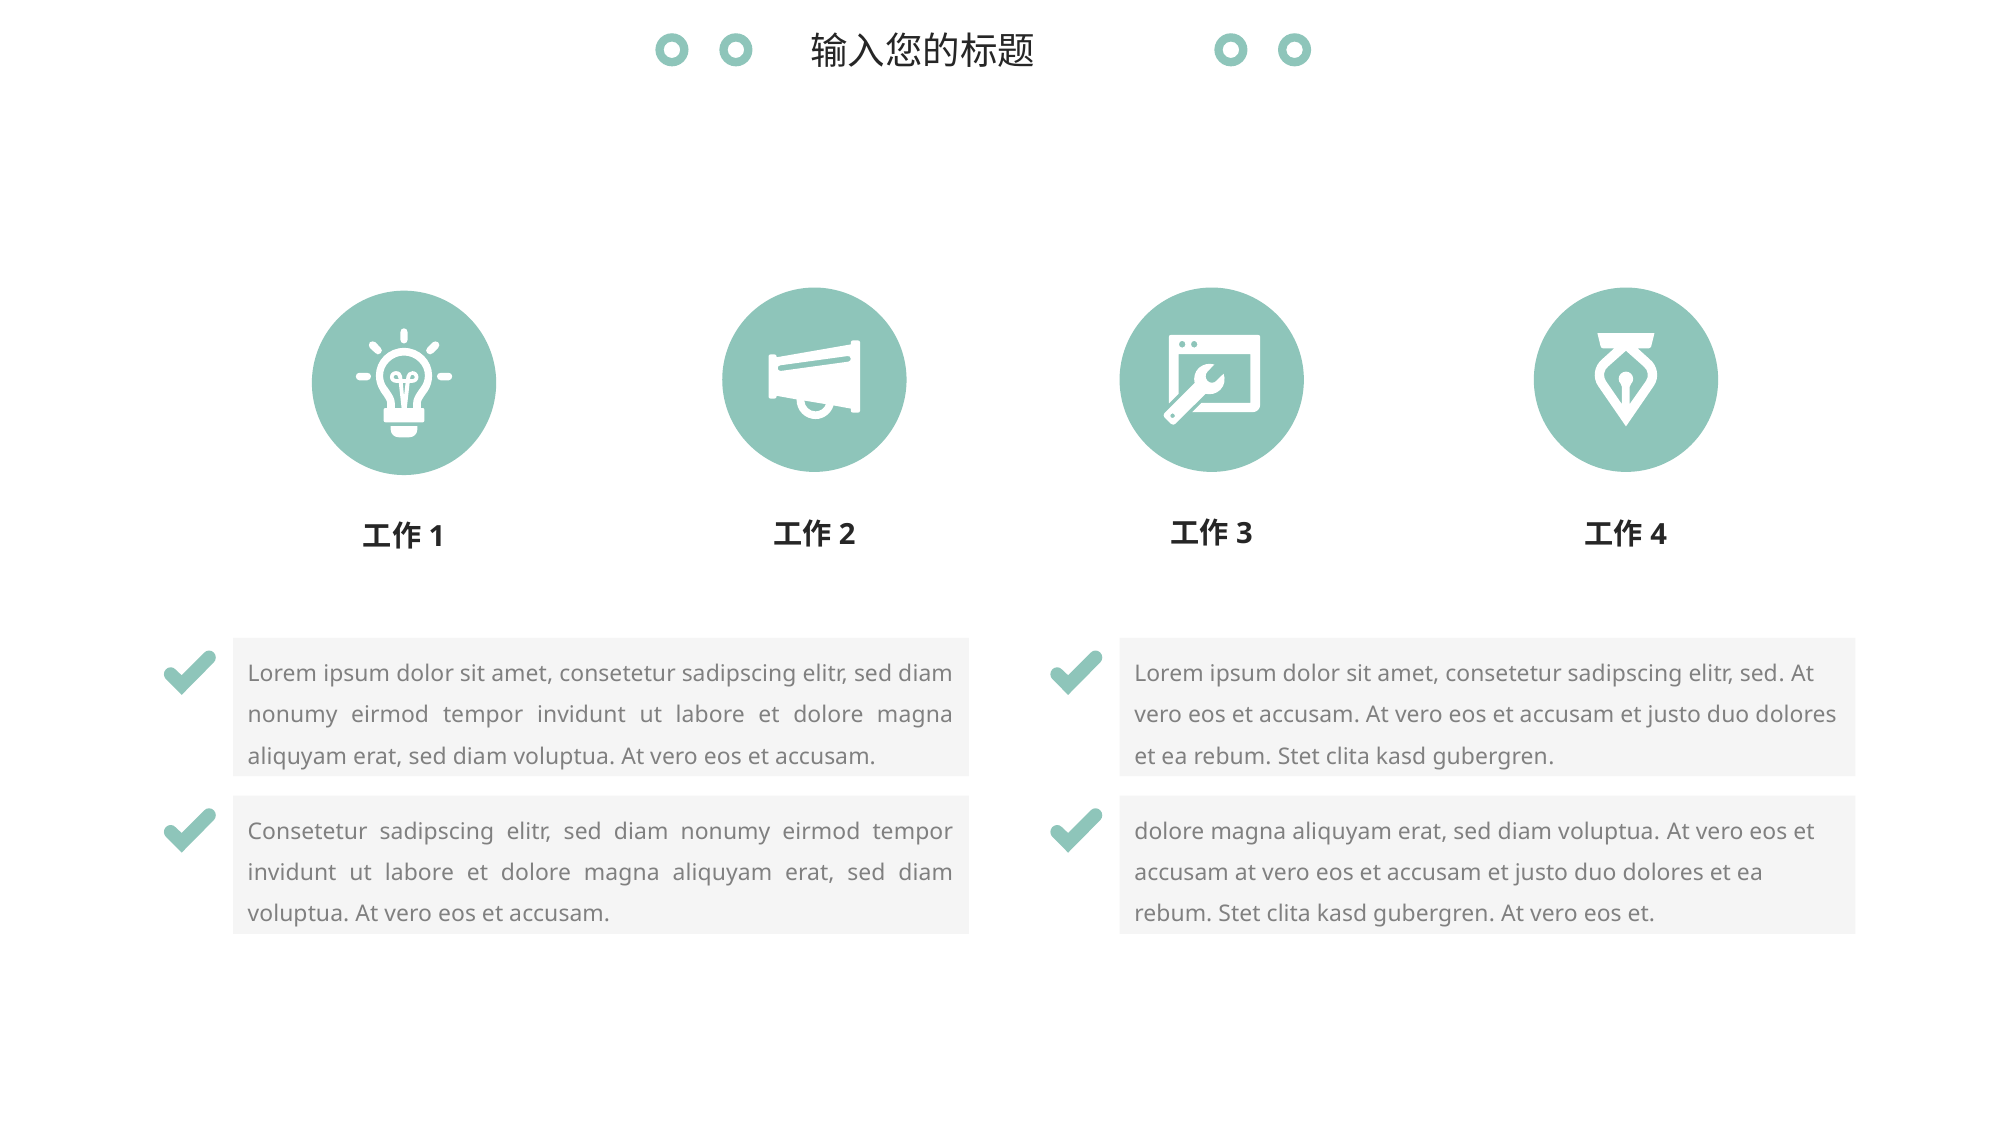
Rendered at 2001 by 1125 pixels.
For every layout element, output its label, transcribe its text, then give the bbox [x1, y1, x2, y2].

text_box [1050, 650, 1103, 695]
text_box Lorem ipsum dolor sit amet, consetetur sadipscing elitr, sed. At vero eos et accusam. At vero eos et accusam et justo duo dolores et ea rebum. Stet clita kasd gubergren. [1119, 637, 1856, 777]
text_box [163, 808, 216, 853]
text_box [1532, 286, 1720, 473]
text_box [1163, 363, 1225, 425]
text_box [426, 341, 440, 355]
text_box [768, 340, 861, 420]
text_box 工作2 [758, 507, 871, 558]
text_box [1050, 808, 1103, 853]
text_box [368, 341, 382, 355]
text_box [1118, 286, 1305, 473]
text_box [355, 372, 372, 381]
text_box 工作1 [348, 510, 460, 560]
text_box [436, 372, 453, 381]
text_box [400, 328, 408, 344]
text_box 工作3 [1155, 506, 1268, 557]
text_box Consetetur sadipscing elitr, sed diam nonumy eirmod tempor invidunt ut labore et dolore magna aliquyam erat, sed diam voluptua. At vero eos et accusam. [233, 795, 969, 934]
text_box [1594, 333, 1658, 427]
text_box [310, 289, 498, 477]
text_box Lorem ipsum dolor sit amet, consetetur sadipscing elitr, sed diam nonumy eirmod tempor invidunt ut labore et dolore magna aliquyam erat, sed diam voluptua. At vero eos et accusam. [233, 637, 969, 777]
text_box [375, 347, 433, 423]
text_box [390, 426, 418, 438]
text_box [721, 286, 908, 473]
text_box [163, 650, 216, 695]
text_box dolore magna aliquyam erat, sed diam voluptua. At vero eos et accusam at vero eos et accusam et justo duo dolores et ea rebum. Stet clita kasd gubergren. At vero eos et. [1119, 795, 1856, 934]
text_box 工作4 [1570, 507, 1682, 558]
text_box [655, 19, 1312, 80]
text_box [1168, 334, 1261, 413]
